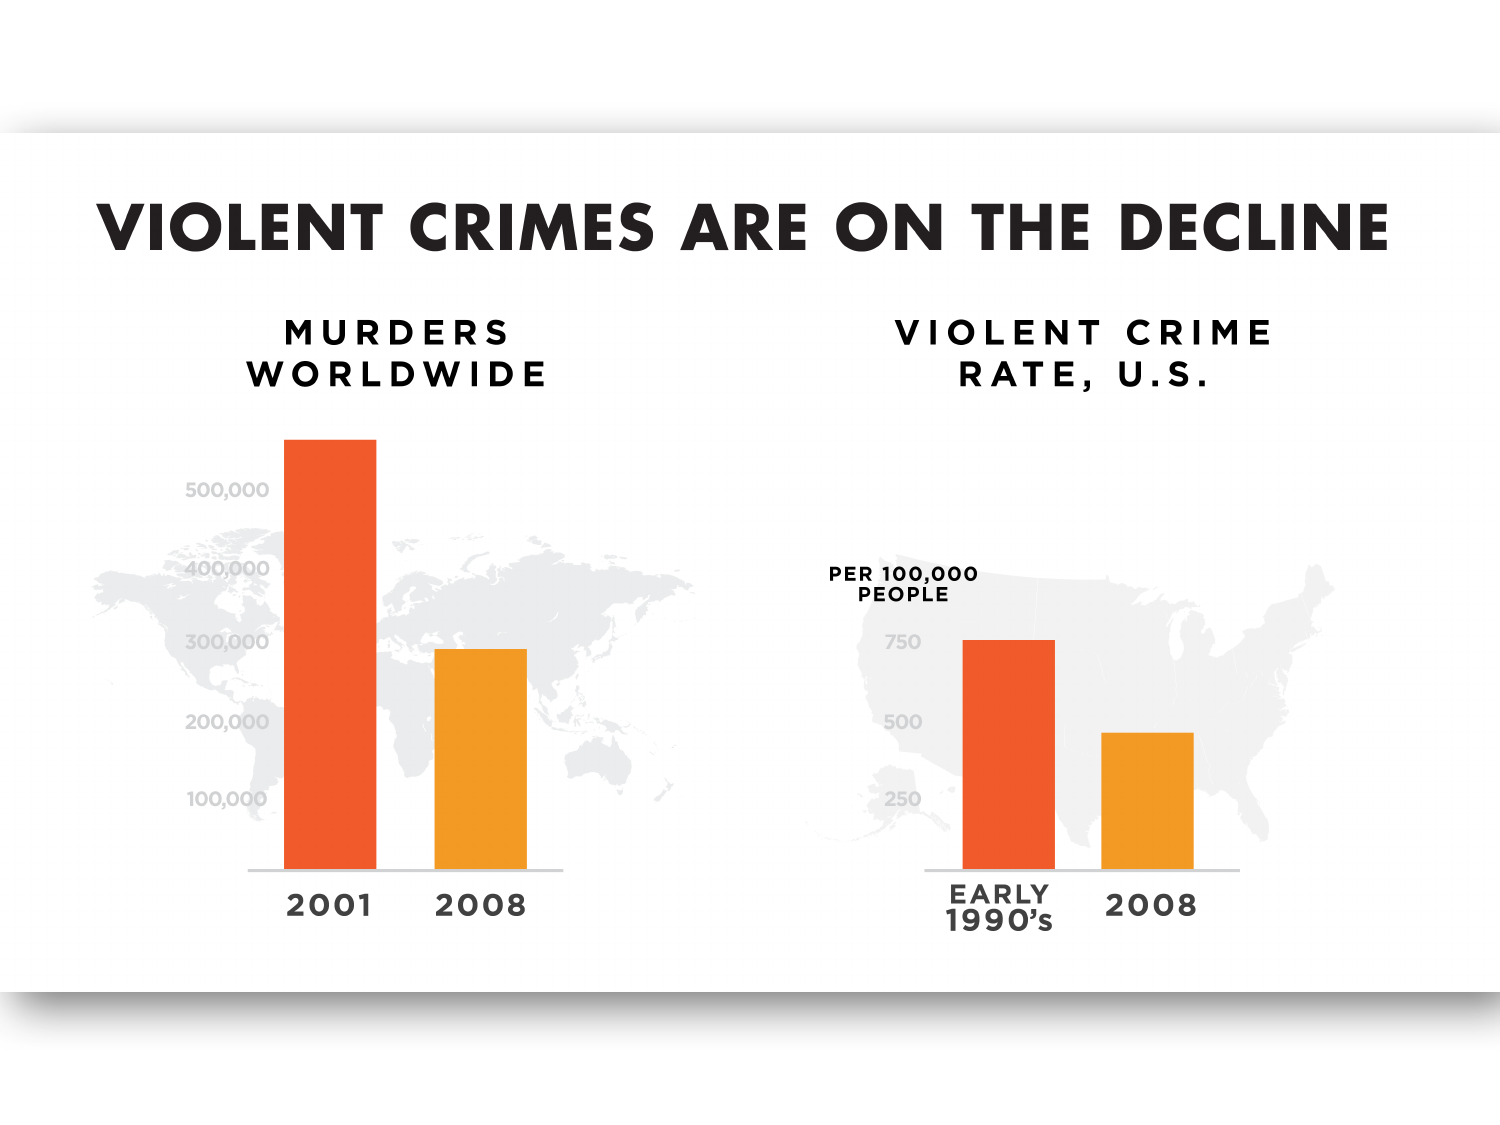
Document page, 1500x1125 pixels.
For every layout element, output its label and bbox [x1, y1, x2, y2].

picture [0, 132, 1500, 992]
